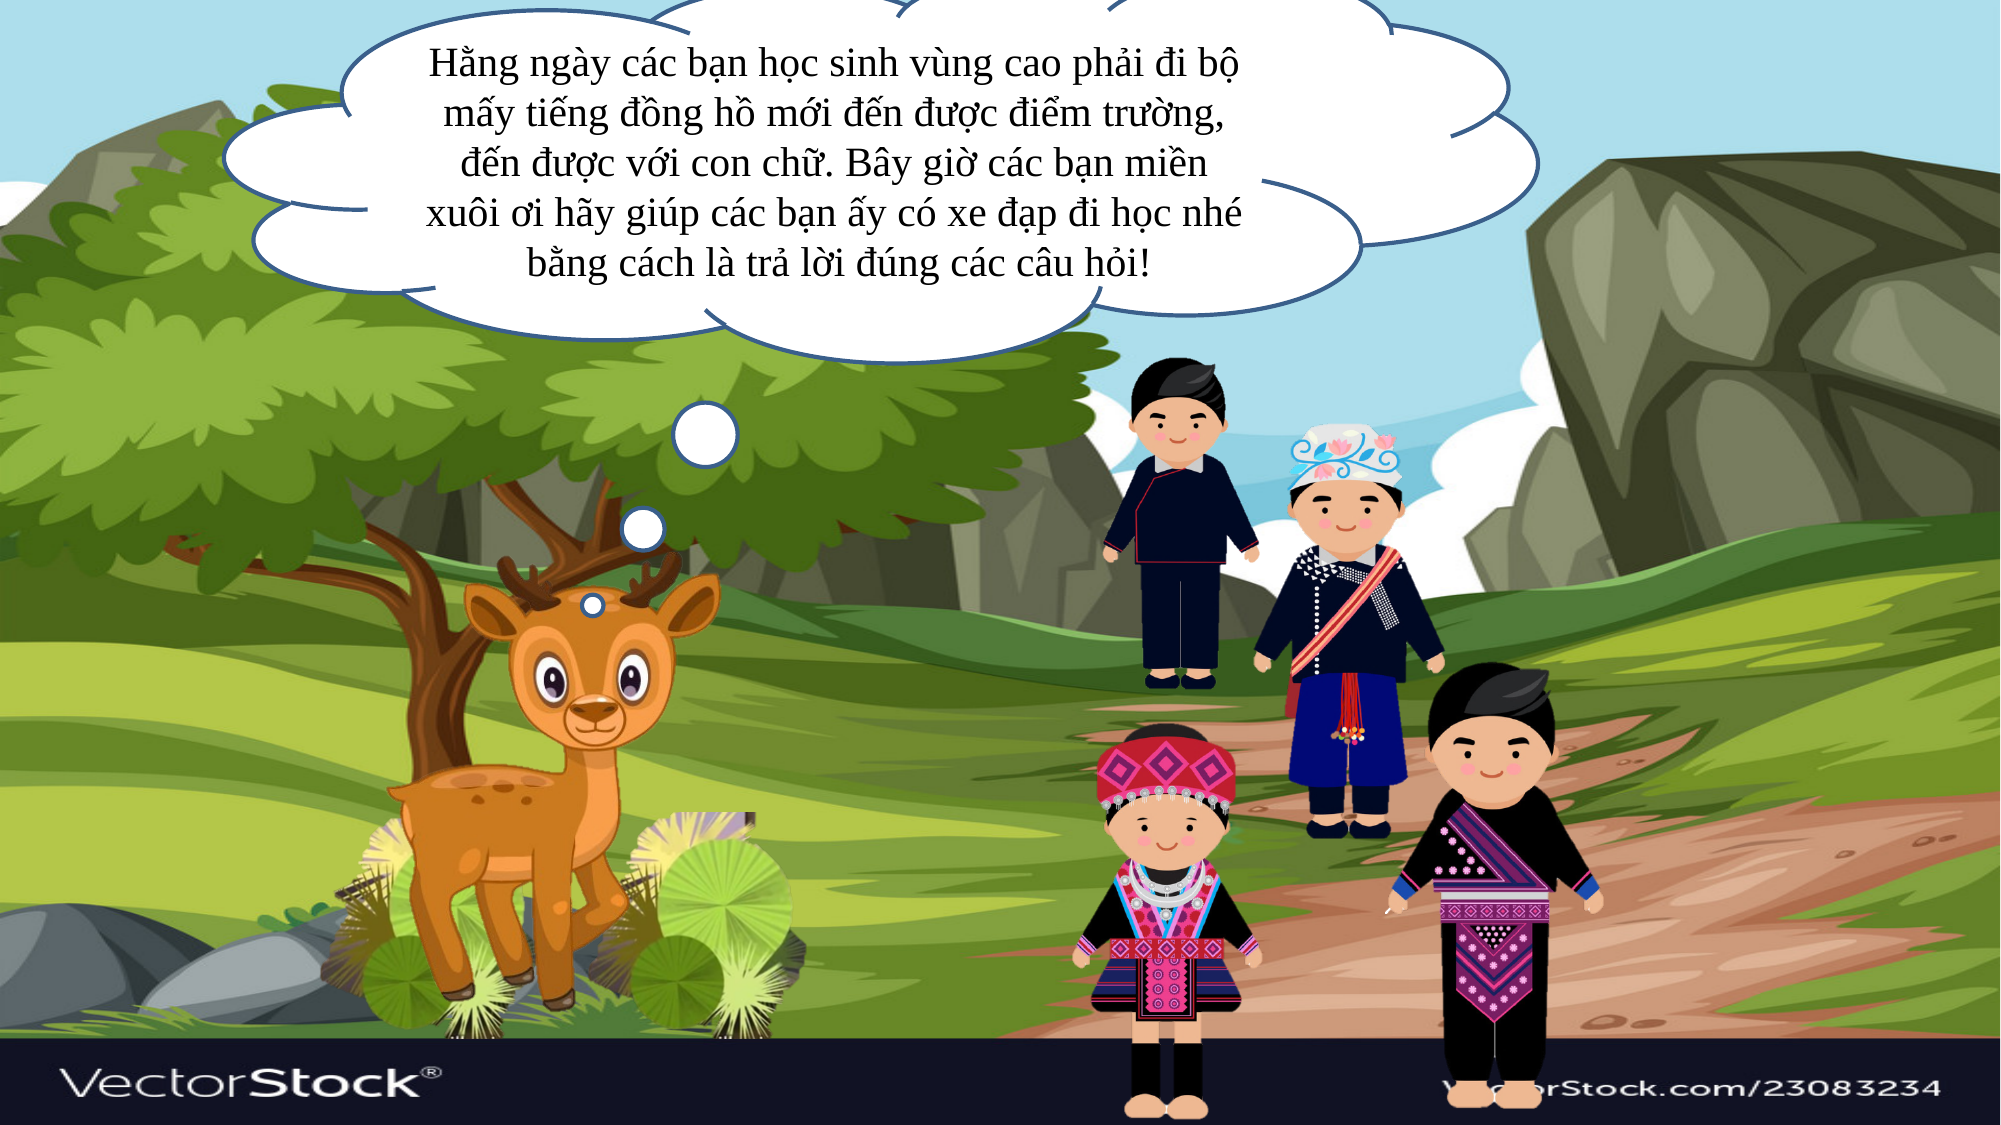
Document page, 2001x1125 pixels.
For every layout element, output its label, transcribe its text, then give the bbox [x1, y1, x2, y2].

text_box Hằng ngày các bạn học sinh vùng cao phải đi bộ mấy tiếng đồng hồ mới đến được điểm trường, đến được với con chữ. Bây giờ các bạn miền xuôi ơi hãy giúp các bạn ấy có xe đạp đi học nhé bằng cách là trả lời đúng các câu hỏi! [671, 400, 740, 470]
text_box Hằng ngày các bạn học sinh vùng cao phải đi bộ mấy tiếng đồng hồ mới đến được điểm trường, đến được với con chữ. Bây giờ các bạn miền xuôi ơi hãy giúp các bạn ấy có xe đạp đi học nhé bằng cách là trả lời đúng các câu hỏi! [221, 0, 1541, 366]
picture [0, 0, 2001, 1125]
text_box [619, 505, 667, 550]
